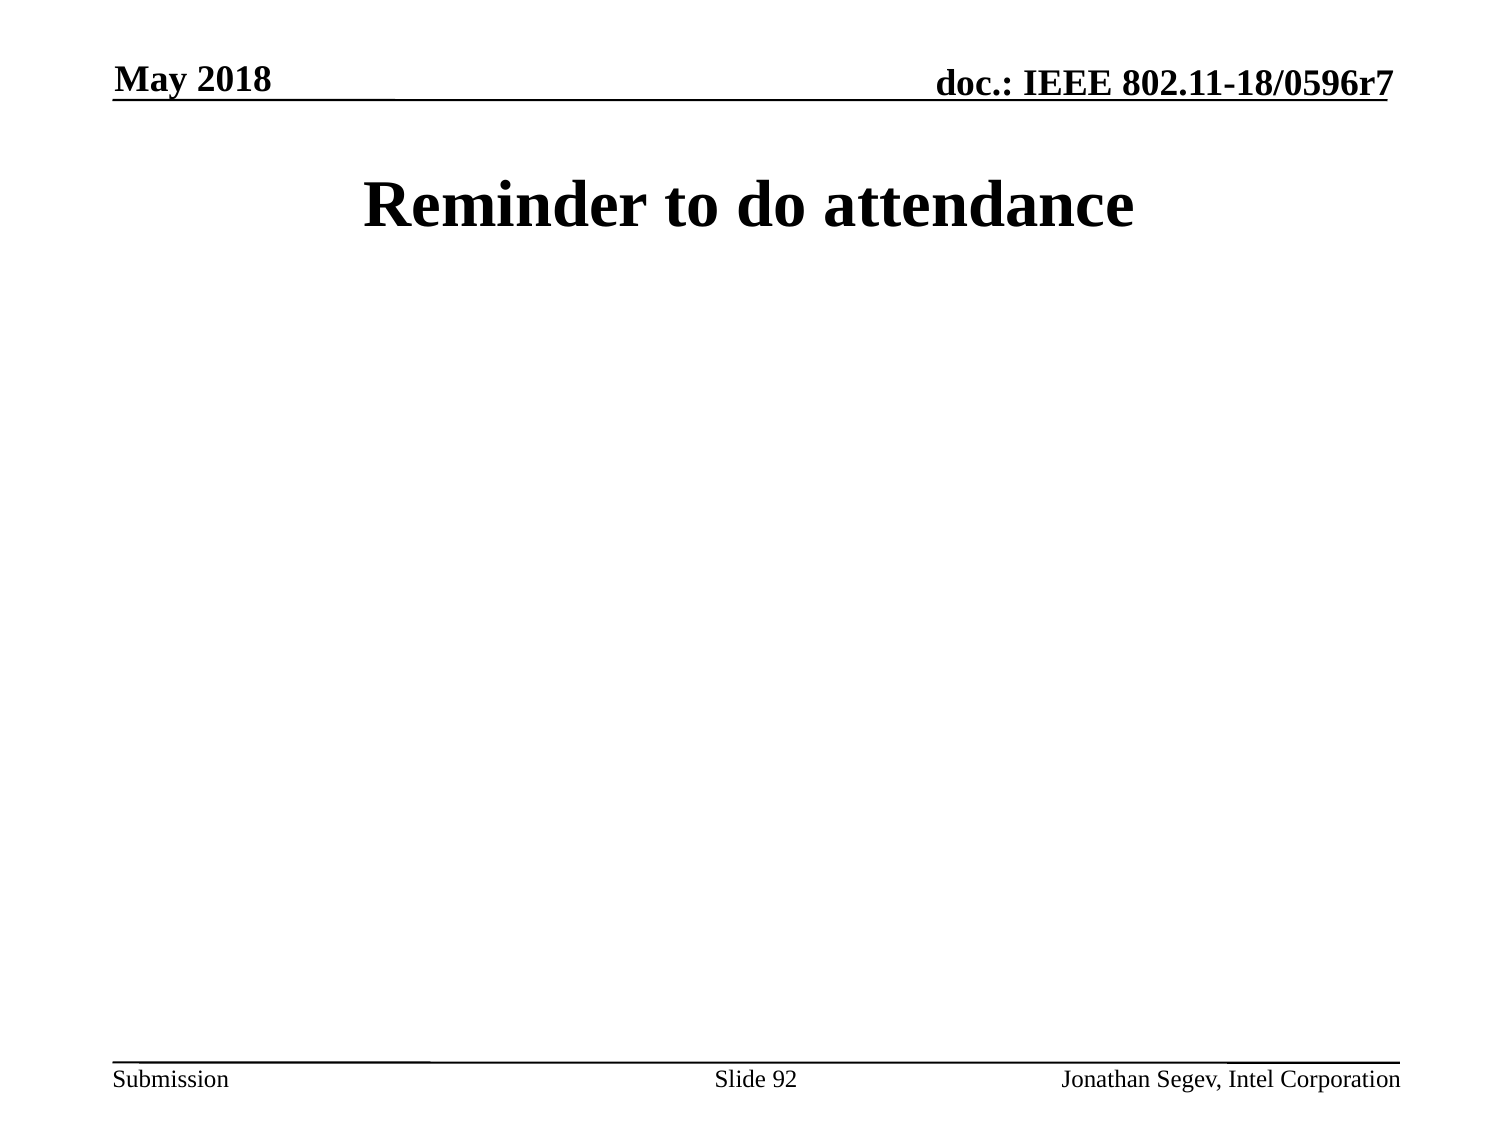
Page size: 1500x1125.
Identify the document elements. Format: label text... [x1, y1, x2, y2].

footer Jonathan Segev, Intel Corporation [878, 1061, 1402, 1093]
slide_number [114, 54, 423, 100]
title Reminder to do attendance [112, 112, 1388, 288]
slide_number Slide 92 [712, 1061, 800, 1123]
